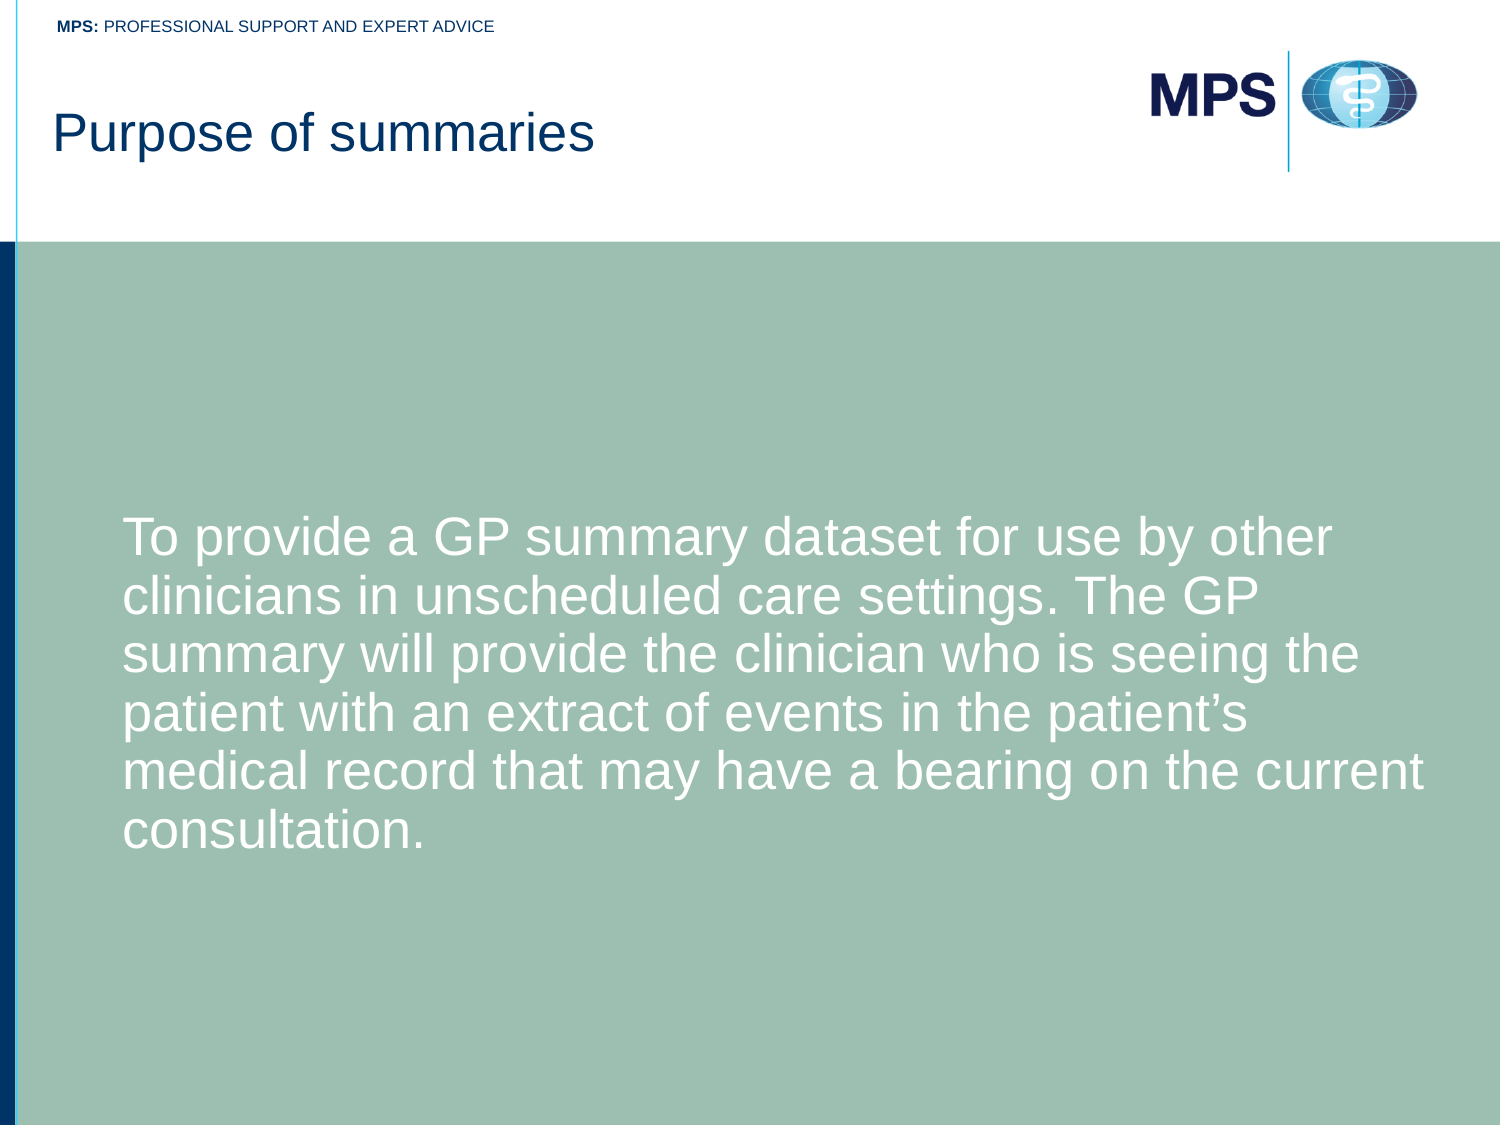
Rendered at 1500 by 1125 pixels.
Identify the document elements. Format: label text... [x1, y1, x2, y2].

list To provide a GP summary dataset for use by other clinicians in unscheduled care settings. The GP summary will provide the clinician who is seeing the patient with an extract of events in the patient’s medical record that may have a bearing on the current consultation. [50, 274, 1454, 1095]
picture [1109, 31, 1459, 200]
title Purpose of summaries [37, 49, 1444, 222]
